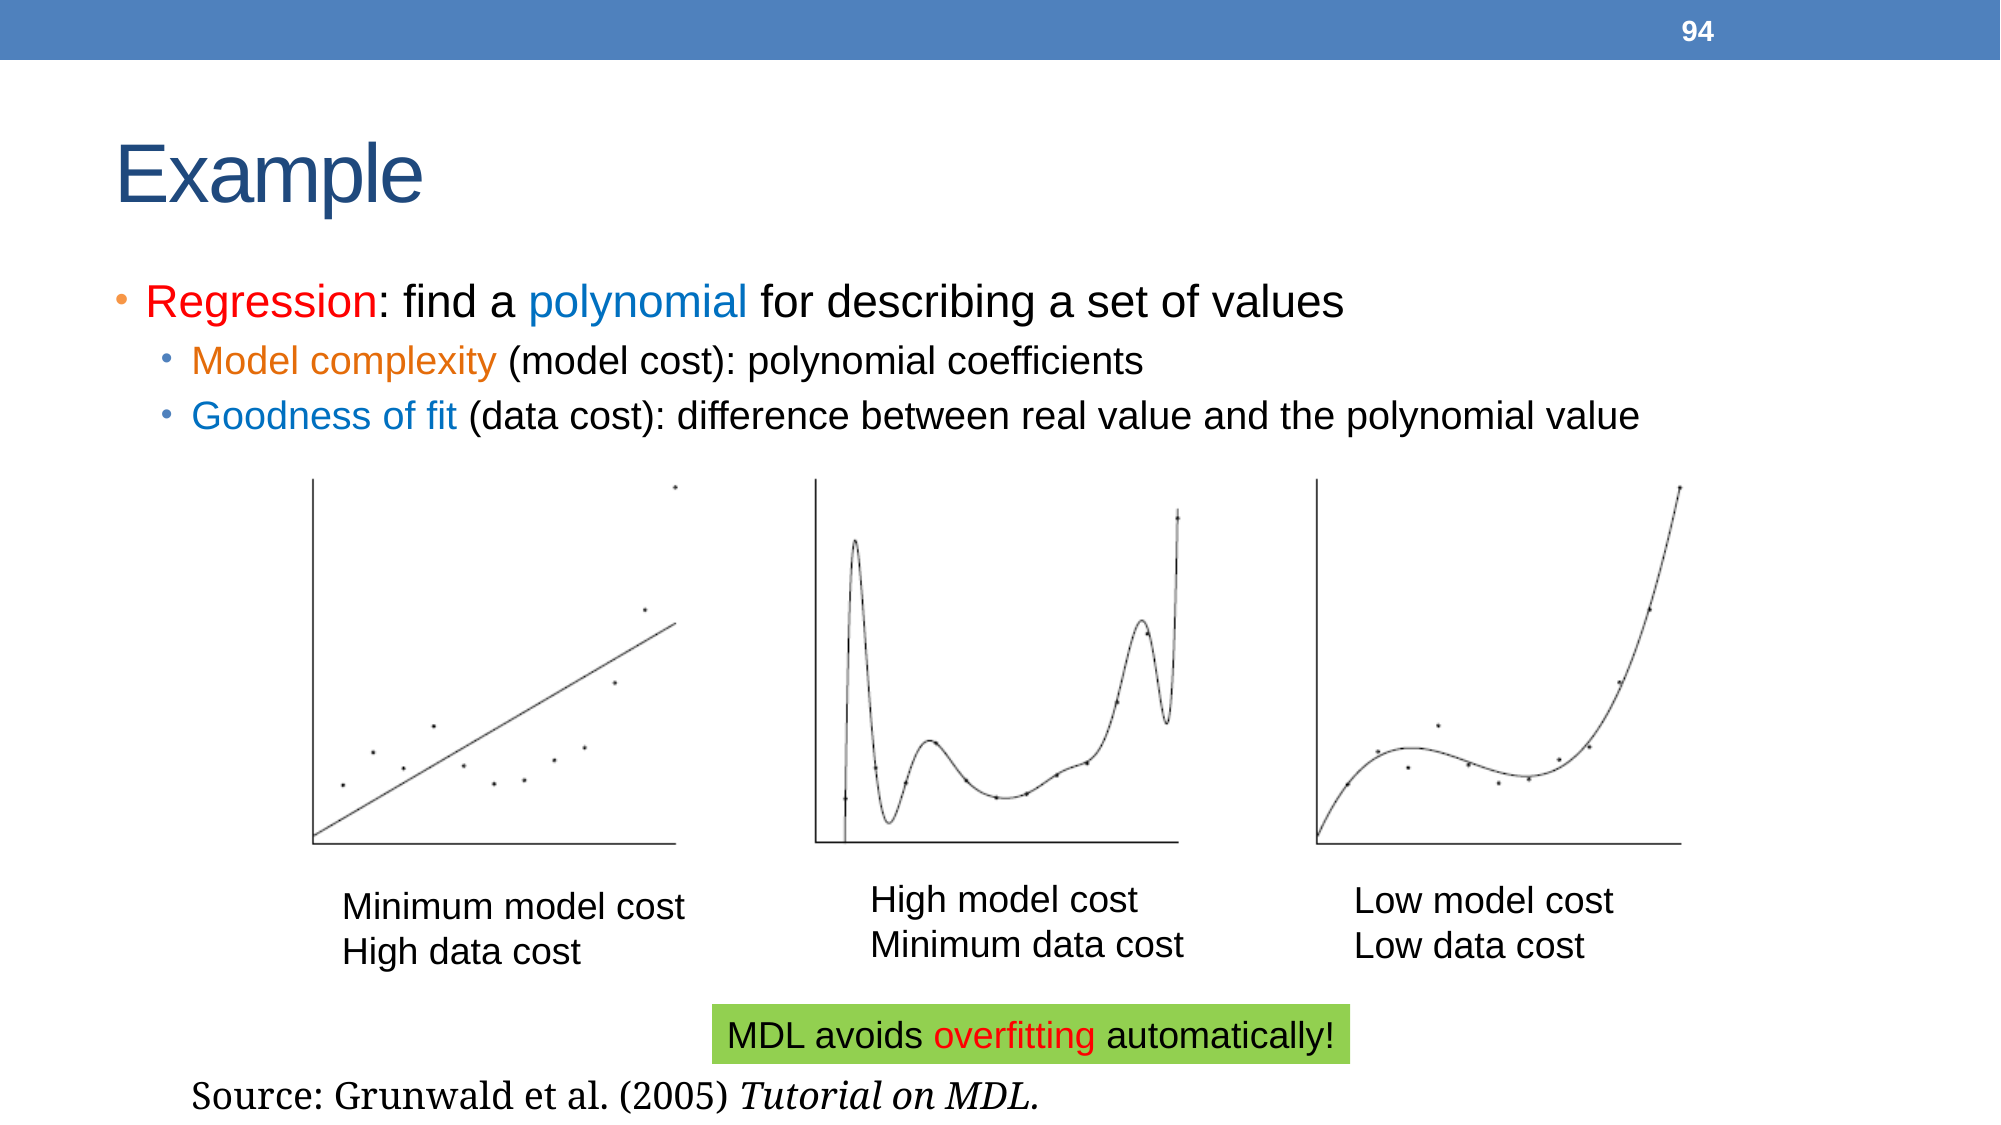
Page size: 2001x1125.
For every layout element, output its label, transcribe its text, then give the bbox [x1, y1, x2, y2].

slide_number 94 [1666, 3, 1900, 57]
text_box Source: Grunwald et al. (2005) Tutorial on MDL. [176, 1064, 1056, 1125]
text_box Low model cost Low data cost [1339, 877, 1629, 973]
text_box High model cost Minimum data cost [855, 877, 1200, 973]
picture [299, 462, 1700, 869]
text_box Minimum model cost High data cost [327, 877, 701, 979]
text_box MDL avoids overfitting automatically! [712, 1004, 1351, 1064]
title Example [99, 87, 1900, 250]
list Regression: find a polynomial for describing a set of values Model complexity (model cost): polynomial coefficients Goodness of fit (data cost): difference between real value and the polynomial value [99, 264, 1667, 463]
